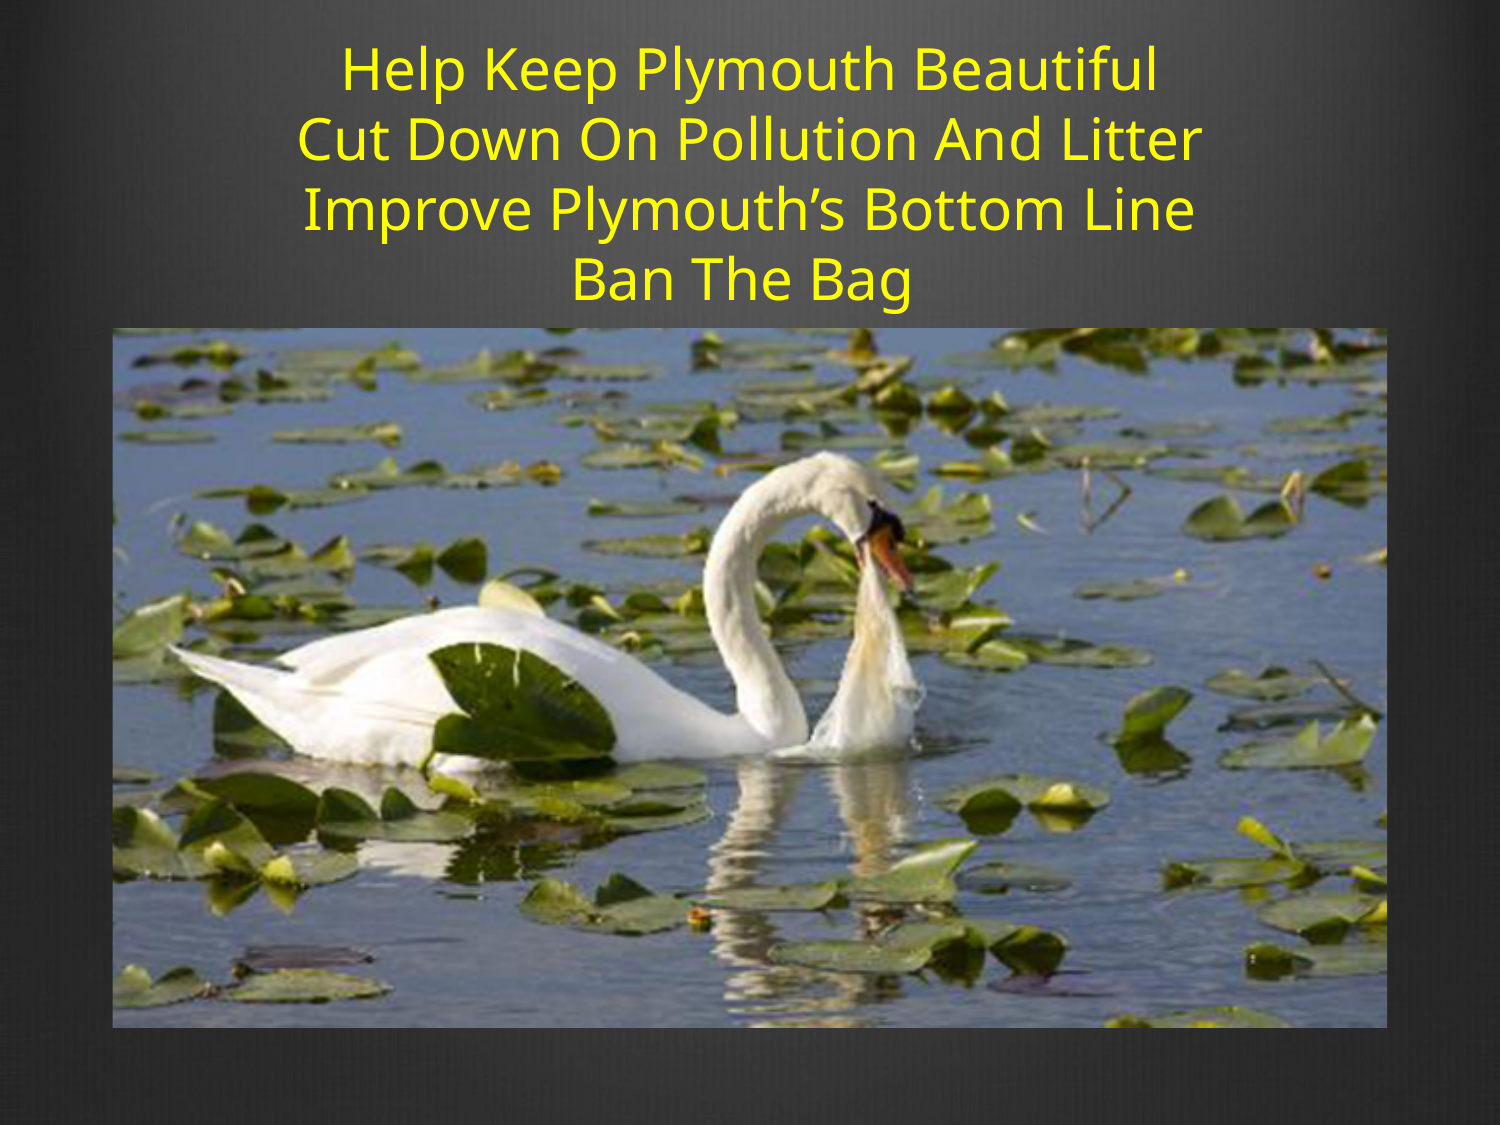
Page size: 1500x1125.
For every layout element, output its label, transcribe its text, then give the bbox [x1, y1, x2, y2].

title Help Keep Plymouth Beautiful Cut Down On Pollution And Litter Improve Plymouth’s Bottom Line Ban The Bag [112, 19, 1388, 325]
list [112, 328, 1388, 1028]
